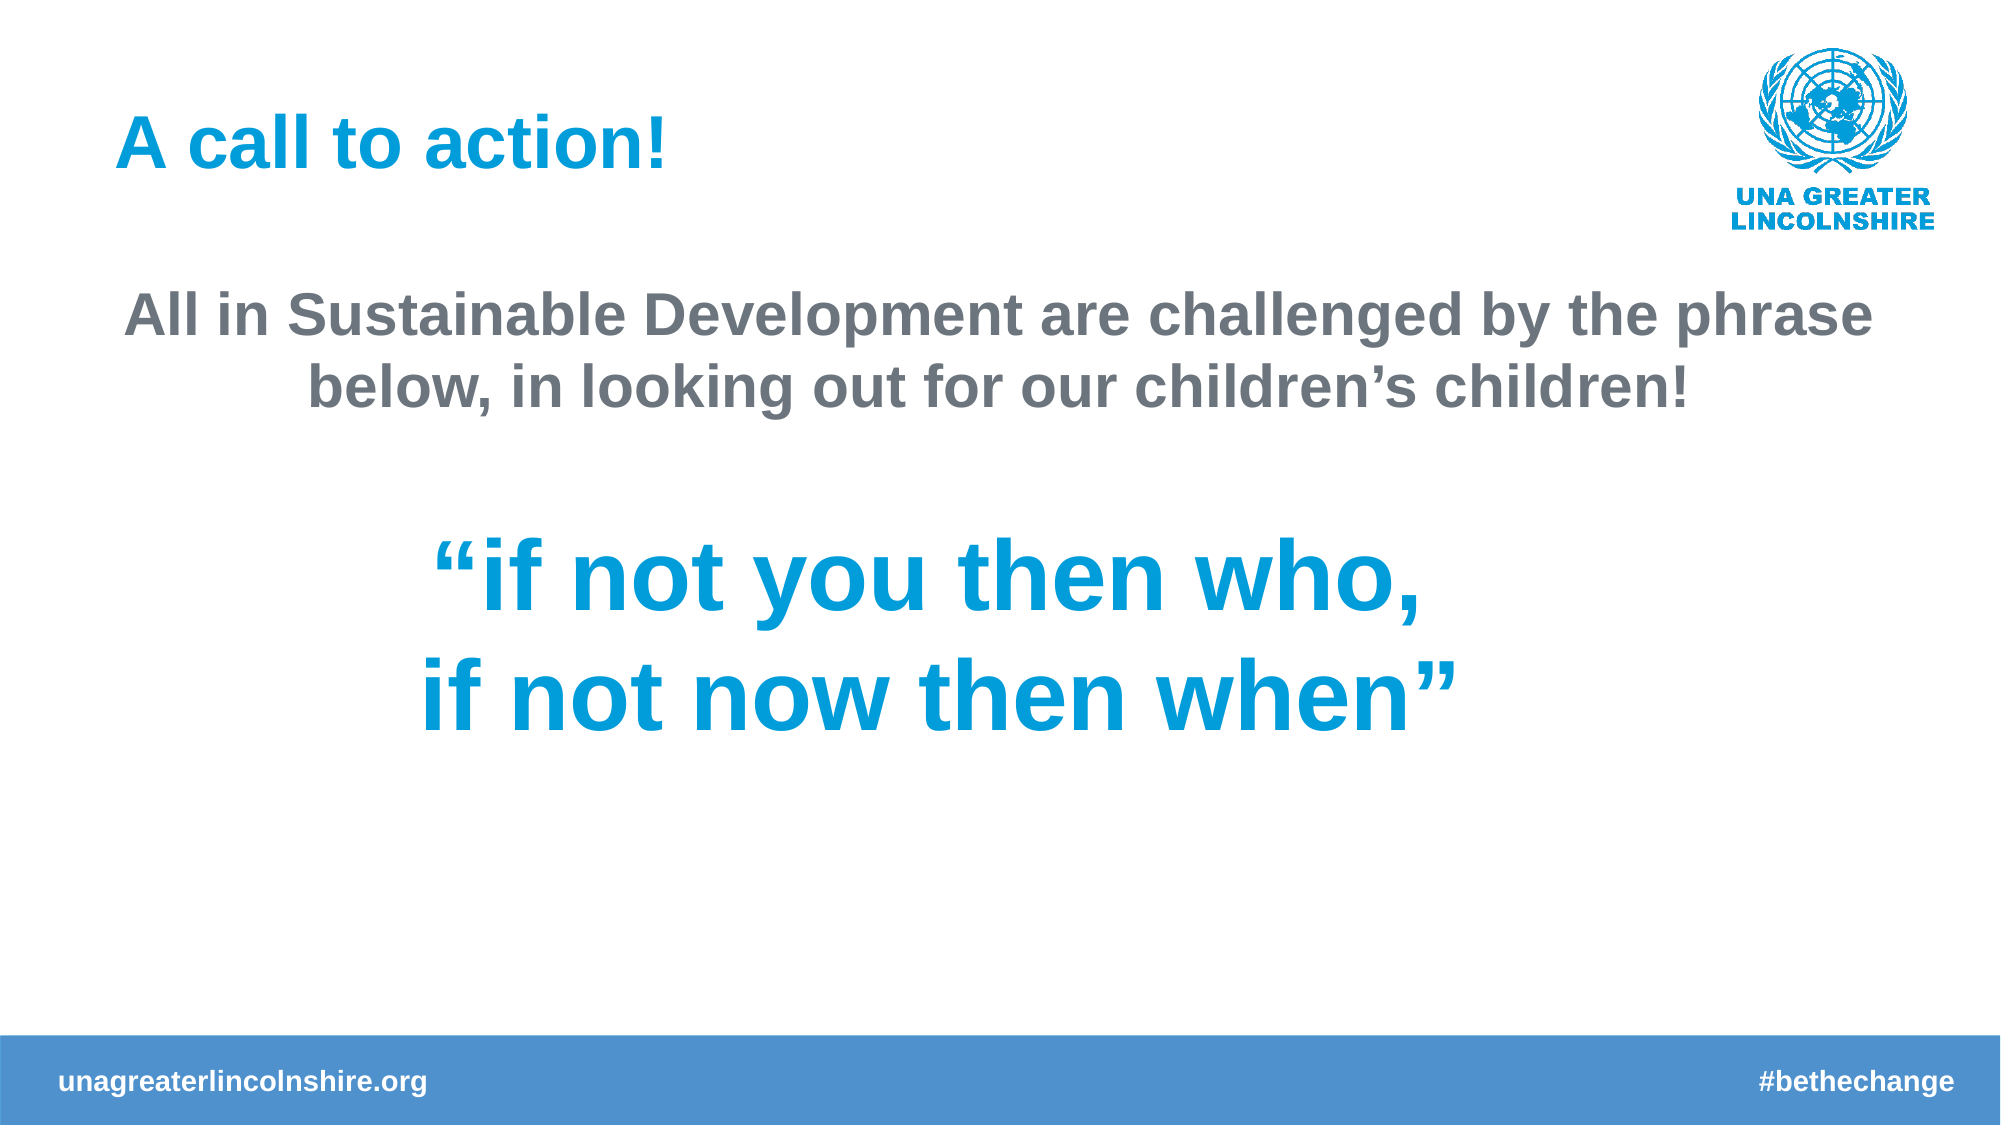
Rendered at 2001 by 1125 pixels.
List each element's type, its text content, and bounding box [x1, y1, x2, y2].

picture [1823, 112, 1831, 119]
picture [1794, 76, 1808, 99]
picture [1835, 84, 1843, 89]
picture [1806, 105, 1814, 119]
picture [1800, 134, 1831, 151]
picture [1802, 217, 1808, 225]
picture [1835, 63, 1851, 72]
text_box “if not you then who, if not now then when” [362, 503, 1520, 758]
picture [1810, 129, 1831, 140]
picture [1926, 217, 1935, 225]
picture [1806, 83, 1815, 93]
list All in Sustainable Development are challenged by the phrase below, in looking out for our children’s children! [99, 267, 1900, 457]
picture [1784, 103, 1791, 112]
picture [1865, 103, 1881, 133]
picture [1784, 68, 1801, 99]
picture [1815, 119, 1825, 128]
picture [1808, 63, 1831, 76]
picture [1815, 73, 1831, 83]
picture [1732, 48, 1935, 230]
picture [1800, 52, 1831, 69]
picture [1858, 103, 1871, 125]
title A call to action! [99, 45, 1900, 233]
picture [1822, 84, 1831, 89]
picture [1858, 79, 1871, 99]
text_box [0, 1035, 2000, 1125]
picture [1788, 121, 1800, 134]
picture [1835, 133, 1865, 151]
picture [1827, 95, 1838, 110]
picture [1865, 68, 1881, 99]
picture [1835, 52, 1865, 67]
picture [1835, 73, 1851, 83]
